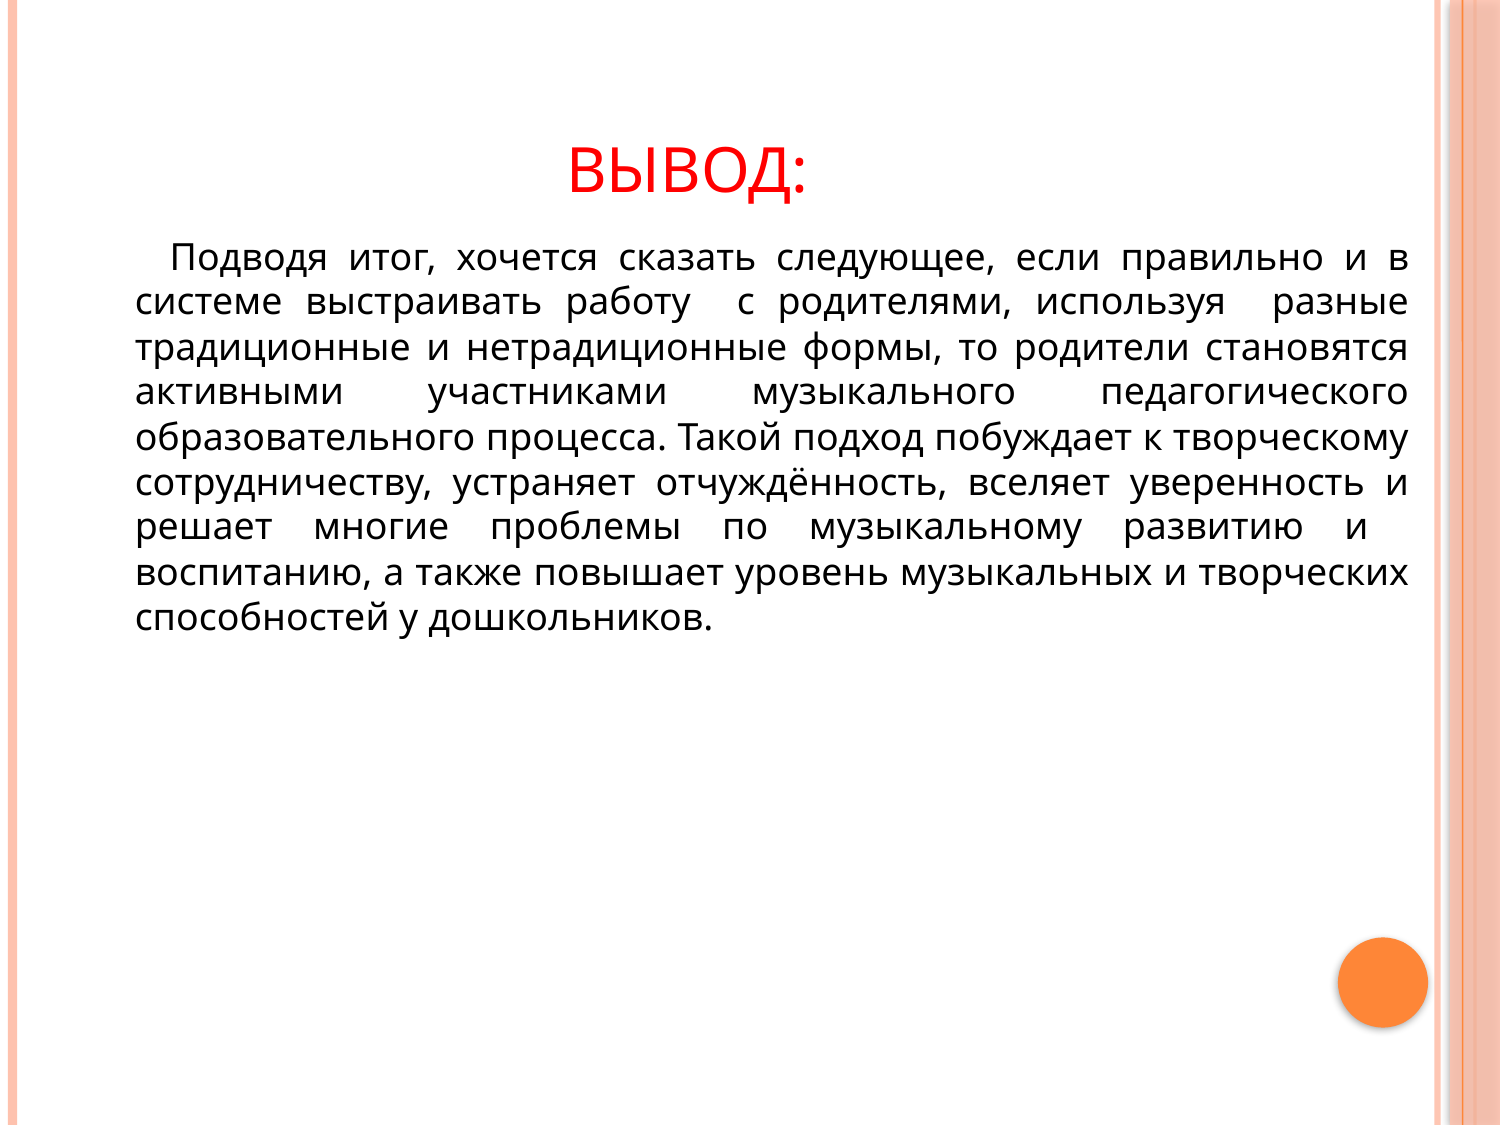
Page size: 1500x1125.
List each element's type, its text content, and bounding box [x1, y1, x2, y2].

title Вывод: [75, 45, 1300, 213]
list Подводя итог, хочется сказать следующее, если правильно и в системе выстраивать работу с родителями, используя разные традиционные и нетрадиционные формы, то родители становятся активными участниками музыкального педагогического образовательного процесса. Такой подход побуждает к творческому сотрудничеству, устраняет отчуждённость, вселяет уверенность и решает многие проблемы по музыкальному развитию и воспитанию, а также повышает уровень музыкальных и творческих способностей у дошкольников. [75, 224, 1425, 1062]
